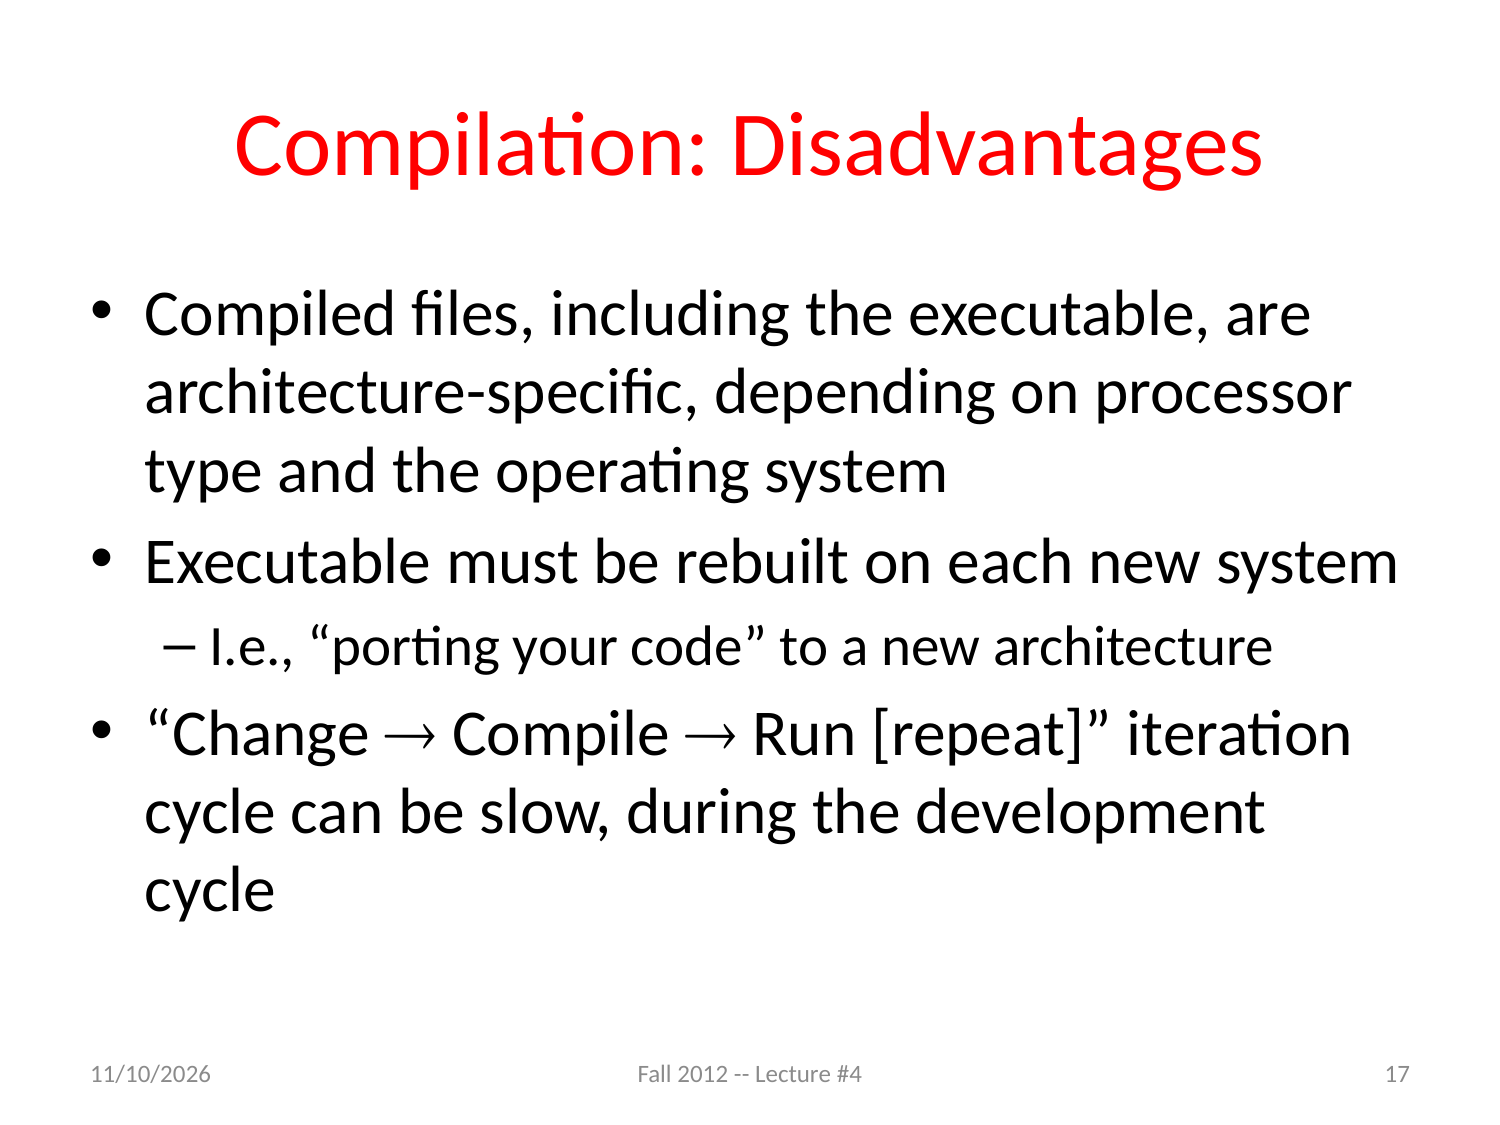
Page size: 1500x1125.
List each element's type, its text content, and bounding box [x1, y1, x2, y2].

list Compiled files, including the executable, are architecture-specific, depending on processor type and the operating system Executable must be rebuilt on each new system I.e., “porting your code” to a new architecture “Change  Compile  Run [repeat]” iteration cycle can be slow, during the development cycle [75, 262, 1425, 1005]
slide_number 17 [1074, 1042, 1425, 1103]
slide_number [75, 1042, 425, 1103]
footer Fall 2012 -- Lecture #4 [512, 1042, 988, 1103]
title Compilation: Disadvantages [75, 45, 1425, 233]
